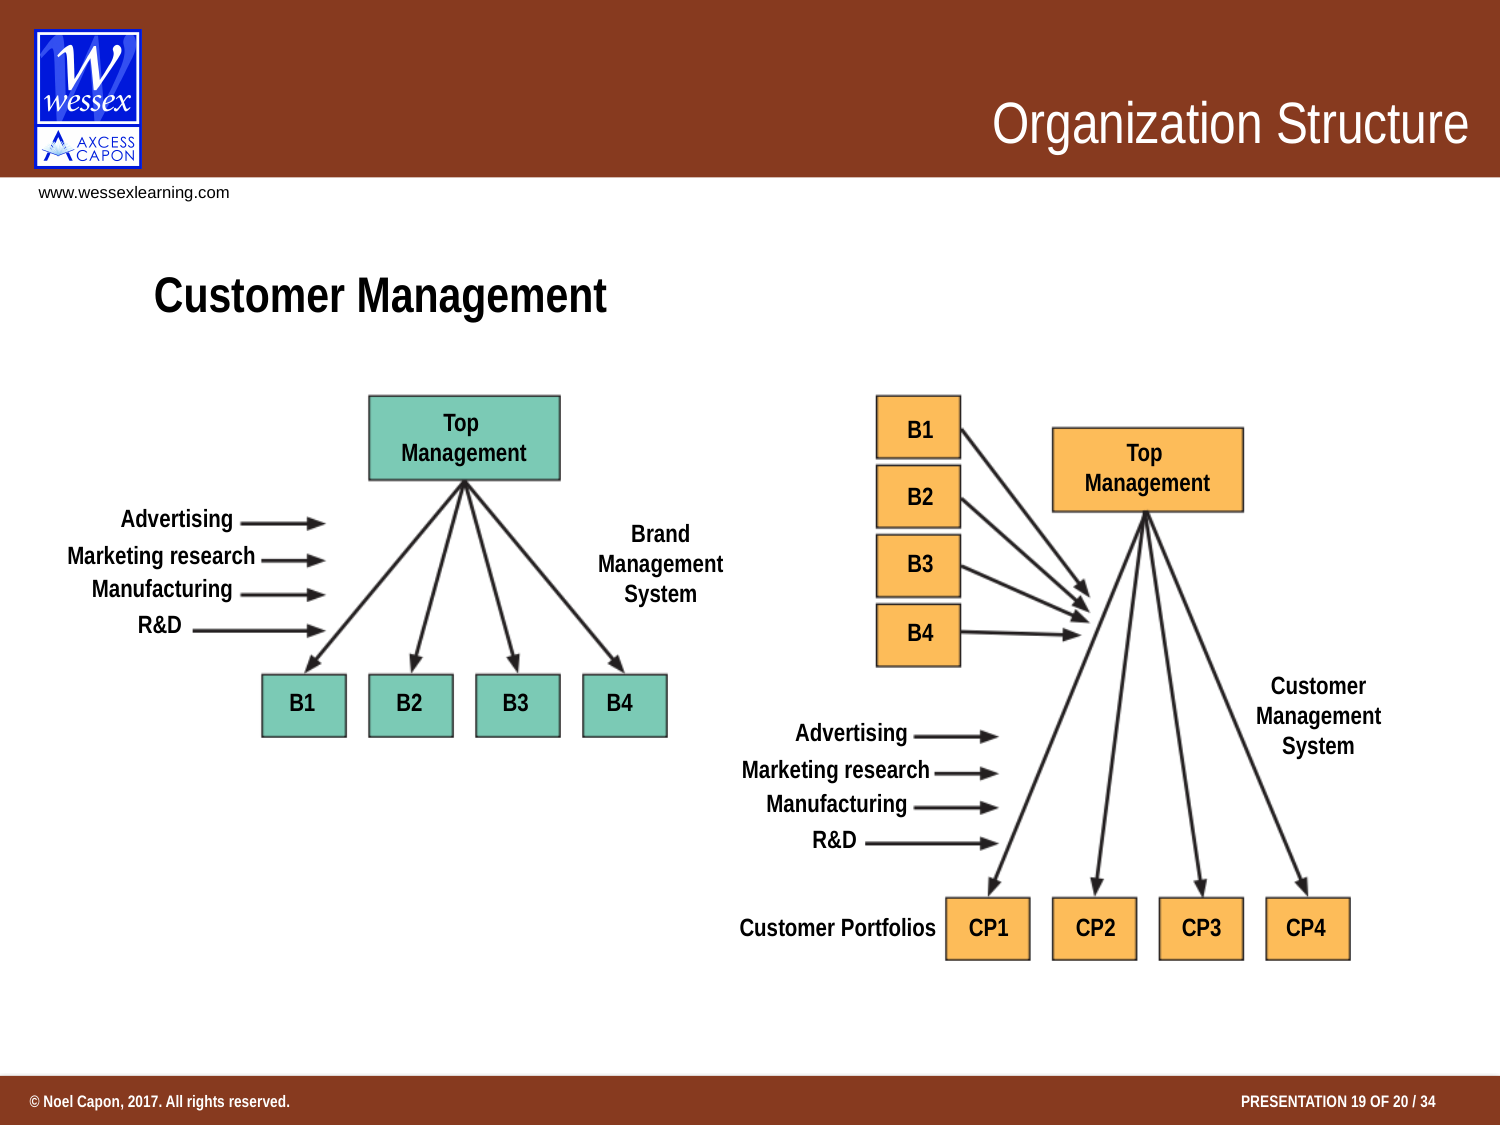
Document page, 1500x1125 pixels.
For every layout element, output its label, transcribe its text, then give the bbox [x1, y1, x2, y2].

text_box Organization Structure [0, 0, 1500, 178]
text_box Marketing research [58, 539, 187, 570]
text_box Manufacturing [761, 787, 854, 818]
text_box Marketing research [732, 753, 854, 784]
text_box Brand Management System [686, 517, 735, 608]
text_box Customer Portfolios [706, 911, 854, 942]
text_box Advertising [789, 716, 854, 747]
text_box R&D [97, 608, 187, 639]
text_box Customer Management System [1371, 669, 1393, 760]
text_box R&D [772, 823, 854, 854]
picture [192, 381, 682, 738]
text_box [34, 28, 232, 203]
text_box Customer Management [153, 262, 1462, 323]
text_box Advertising [114, 502, 187, 533]
text_box Manufacturing [87, 572, 187, 603]
picture [859, 381, 1366, 961]
